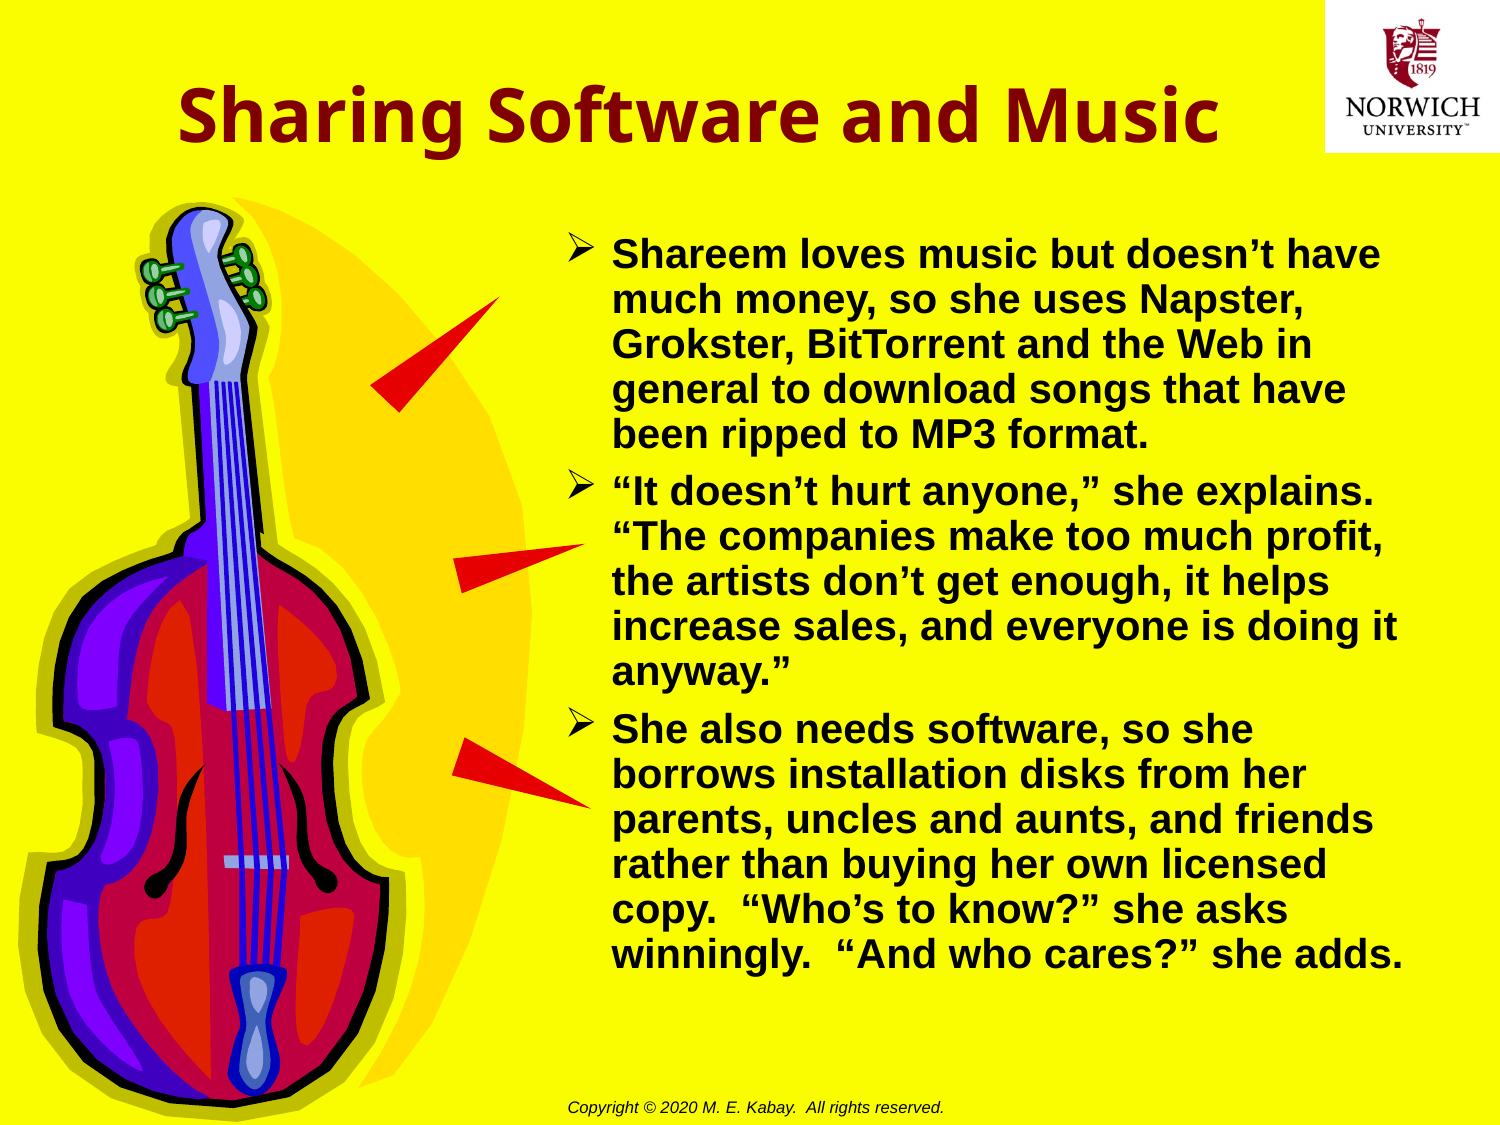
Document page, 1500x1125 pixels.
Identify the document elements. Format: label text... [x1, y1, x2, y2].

picture [0, 183, 624, 1125]
title Sharing Software and Music [161, 24, 1339, 213]
list Shareem loves music but doesn’t have much money, so she uses Napster, Grokster, BitTorrent and the Web in general to download songs that have been ripped to MP3 format. “It doesn’t hurt anyone,” she explains. “The companies make too much profit, the artists don’t get enough, it helps increase sales, and everyone is doing it anyway.” She also needs software, so she borrows installation disks from her parents, uncles and aunts, and friends rather than buying her own licensed copy. “Who’s to know?” she asks winningly. “And who cares?” she adds. [628, 224, 1438, 1076]
picture [1325, 0, 1500, 153]
